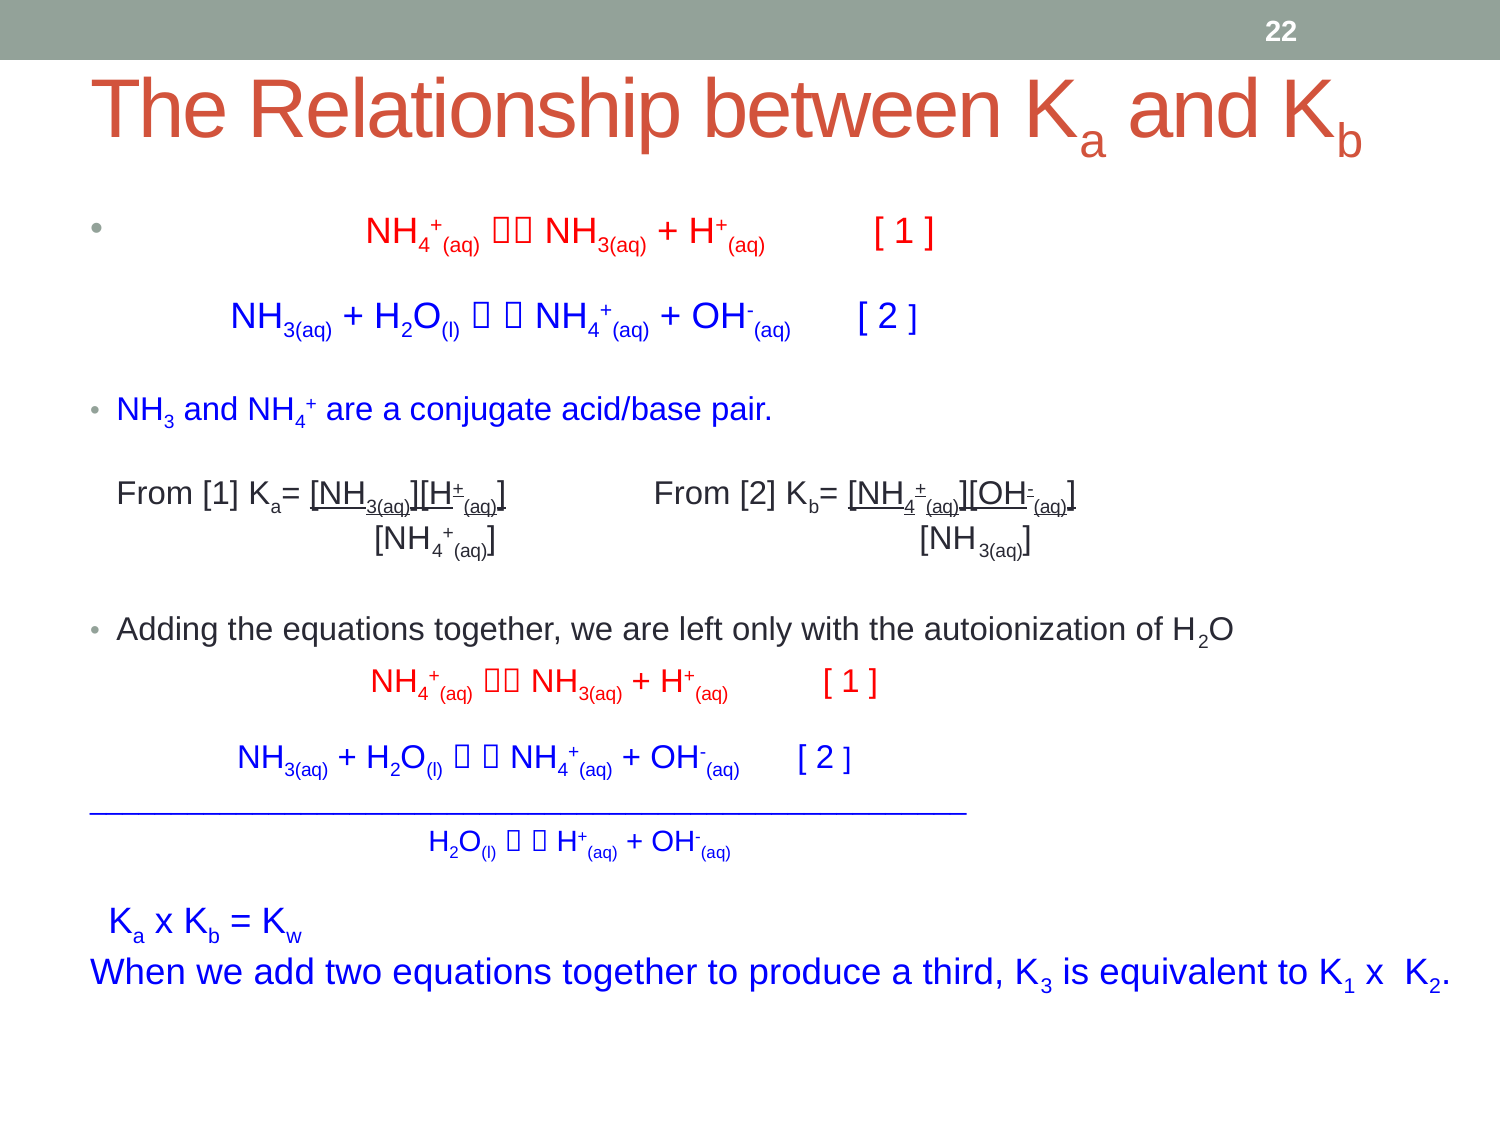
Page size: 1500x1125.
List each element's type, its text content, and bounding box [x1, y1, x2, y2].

list NH4+(aq)  NH3(aq) + H+(aq) [ 1 ] NH3(aq) + H2O(l)   NH4+(aq) + OH-(aq) [ 2 ] NH3 and NH4+ are a conjugate acid/base pair. From [1] Ka= [NH3(aq)][H+(aq)] From [2] Kb= [NH4+(aq)][OH-(aq)] [NH4+(aq)] [NH3(aq)] Adding the equations together, we are left only with the autoionization of H2O NH4+(aq)  NH3(aq) + H+(aq) [ 1 ] NH3(aq) + H2O(l)   NH4+(aq) + OH-(aq) [ 2 ] ______________________________________________________ H2O(l)   H+(aq) + OH-(aq) Ka x Kb = Kw When we add two equations together to produce a third, K3 is equivalent to K1 x K2. [75, 191, 1472, 1060]
slide_number 22 [1250, 3, 1425, 57]
title The Relationship between Ka and Kb [75, 29, 1425, 191]
